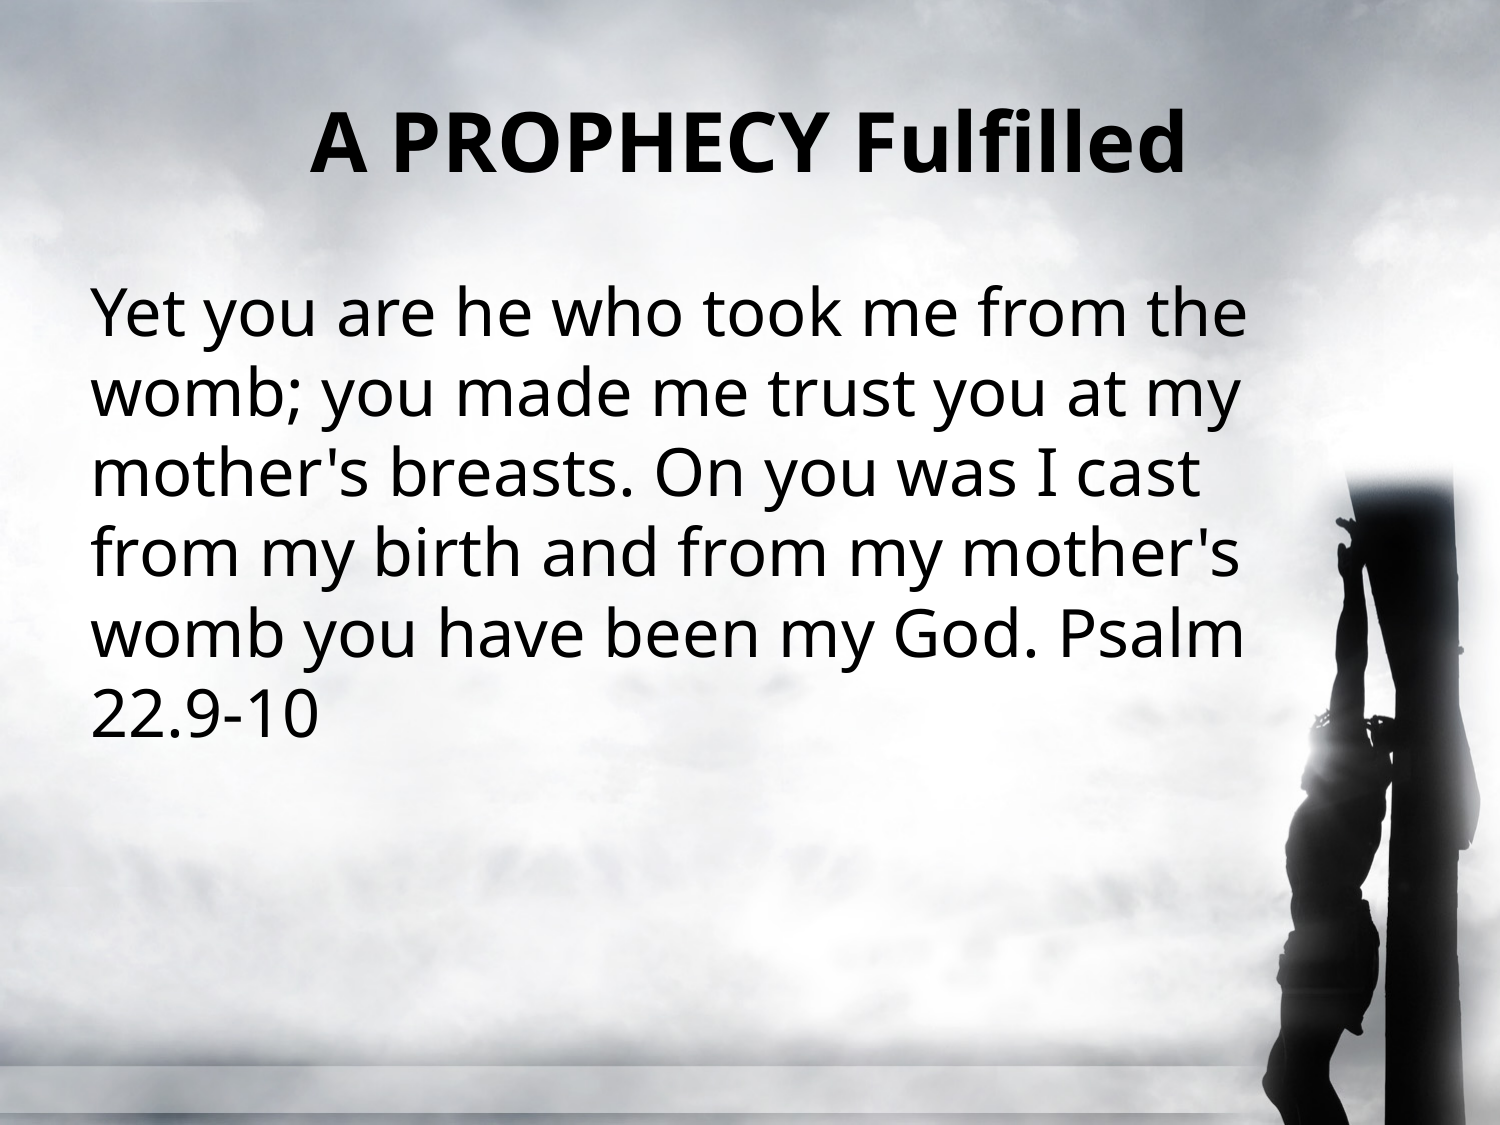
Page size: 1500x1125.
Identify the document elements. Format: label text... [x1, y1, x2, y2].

title A PROPHECY Fulfilled [75, 45, 1425, 233]
picture [0, 0, 1500, 1125]
list Yet you are he who took me from the womb; you made me trust you at my mother's breasts. On you was I cast from my birth and from my mother's womb you have been my God. Psalm 22.9-10 [75, 262, 1323, 1005]
